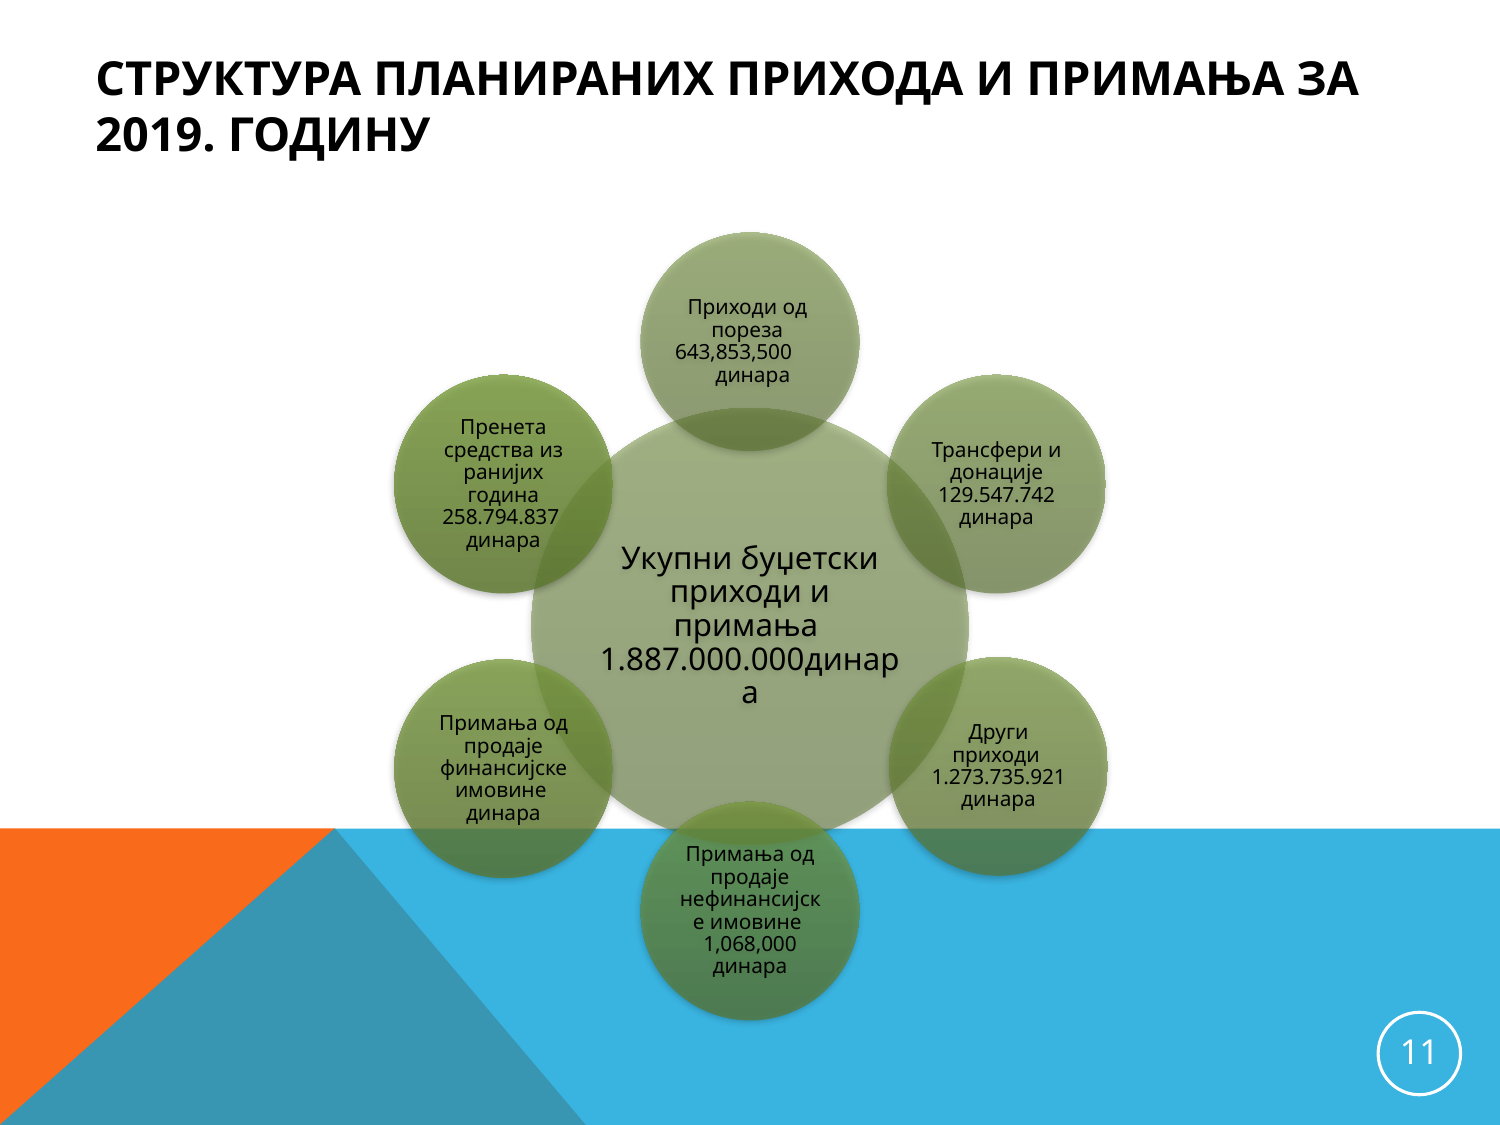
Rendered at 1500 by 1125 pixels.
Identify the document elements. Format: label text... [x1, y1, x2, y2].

slide_number 11 [1376, 1010, 1463, 1097]
title Структура планираних прихода и примања за 2019. годину [80, 40, 1431, 169]
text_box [203, 232, 1297, 1021]
